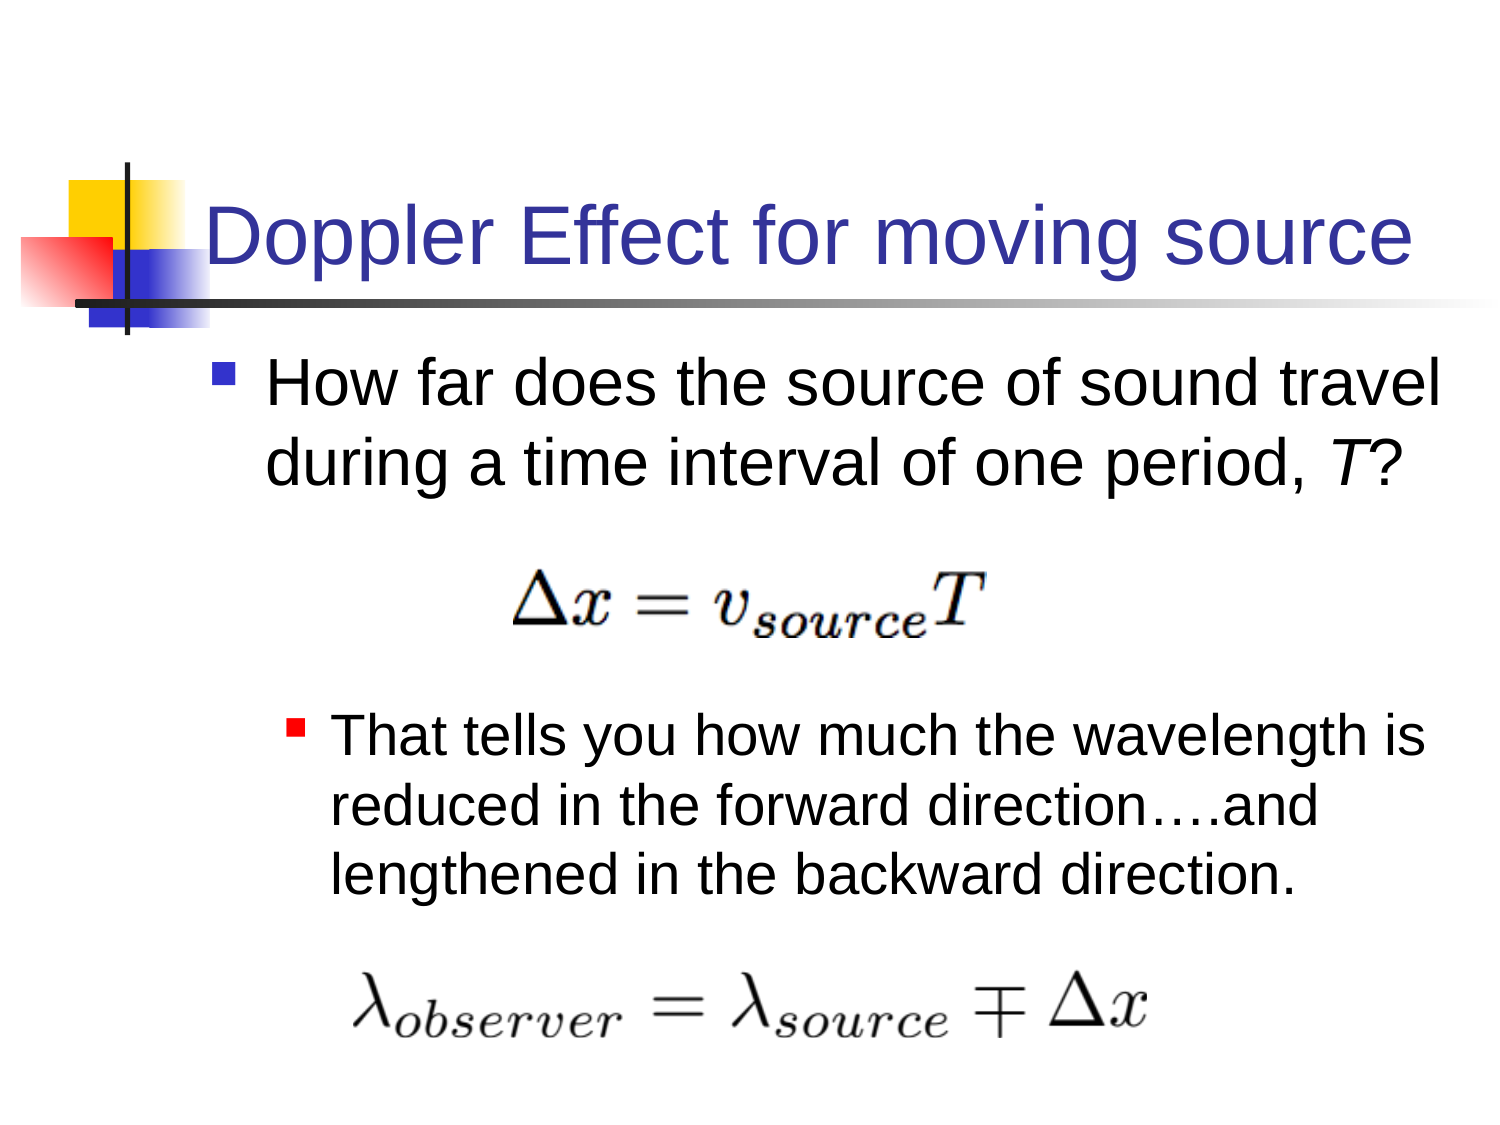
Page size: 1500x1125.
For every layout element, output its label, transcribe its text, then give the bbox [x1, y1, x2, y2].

title Doppler Effect for moving source [188, 101, 1468, 289]
picture [513, 568, 987, 638]
list How far does the source of sound travel during a time interval of one period, T? That tells you how much the wavelength is reduced in the forward direction….and lengthened in the backward direction. [193, 331, 1469, 1006]
picture [353, 968, 1147, 1038]
